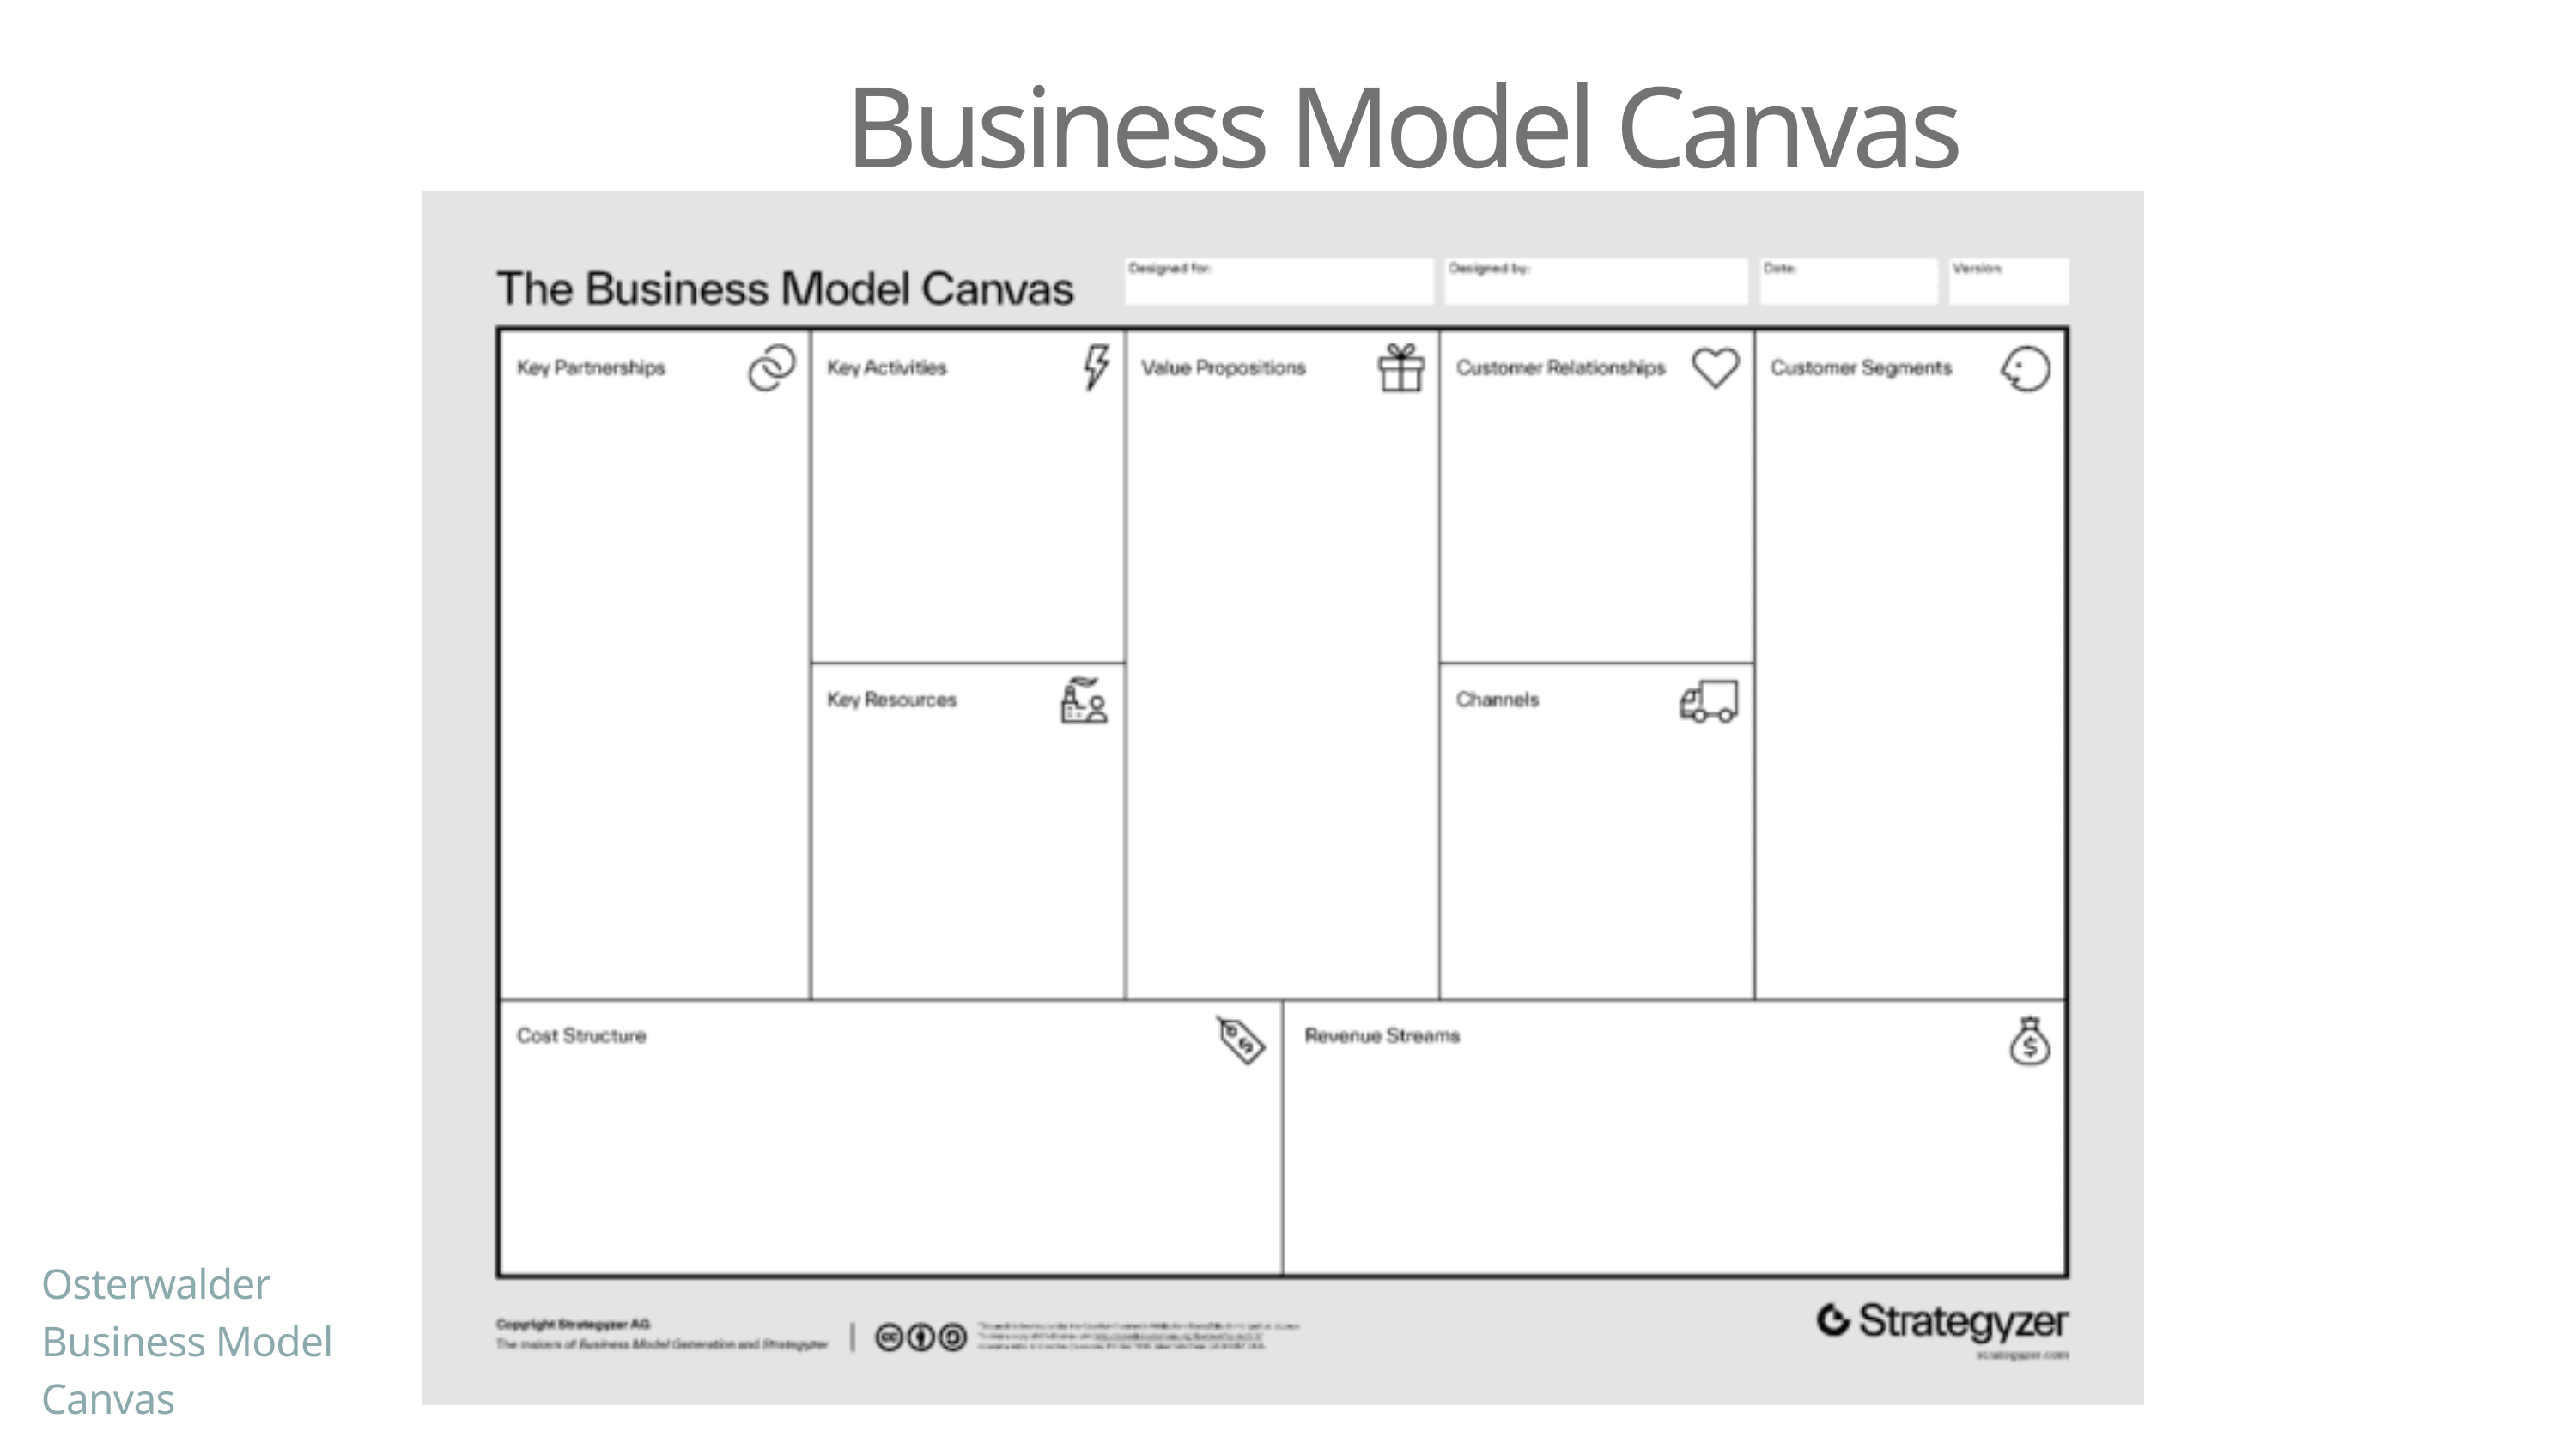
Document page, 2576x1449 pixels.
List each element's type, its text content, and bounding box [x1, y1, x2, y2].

text_box Osterwalder Business Model Canvas [41, 1250, 344, 1423]
text_box Business Model Canvas [597, 66, 2213, 191]
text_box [422, 190, 2145, 1405]
